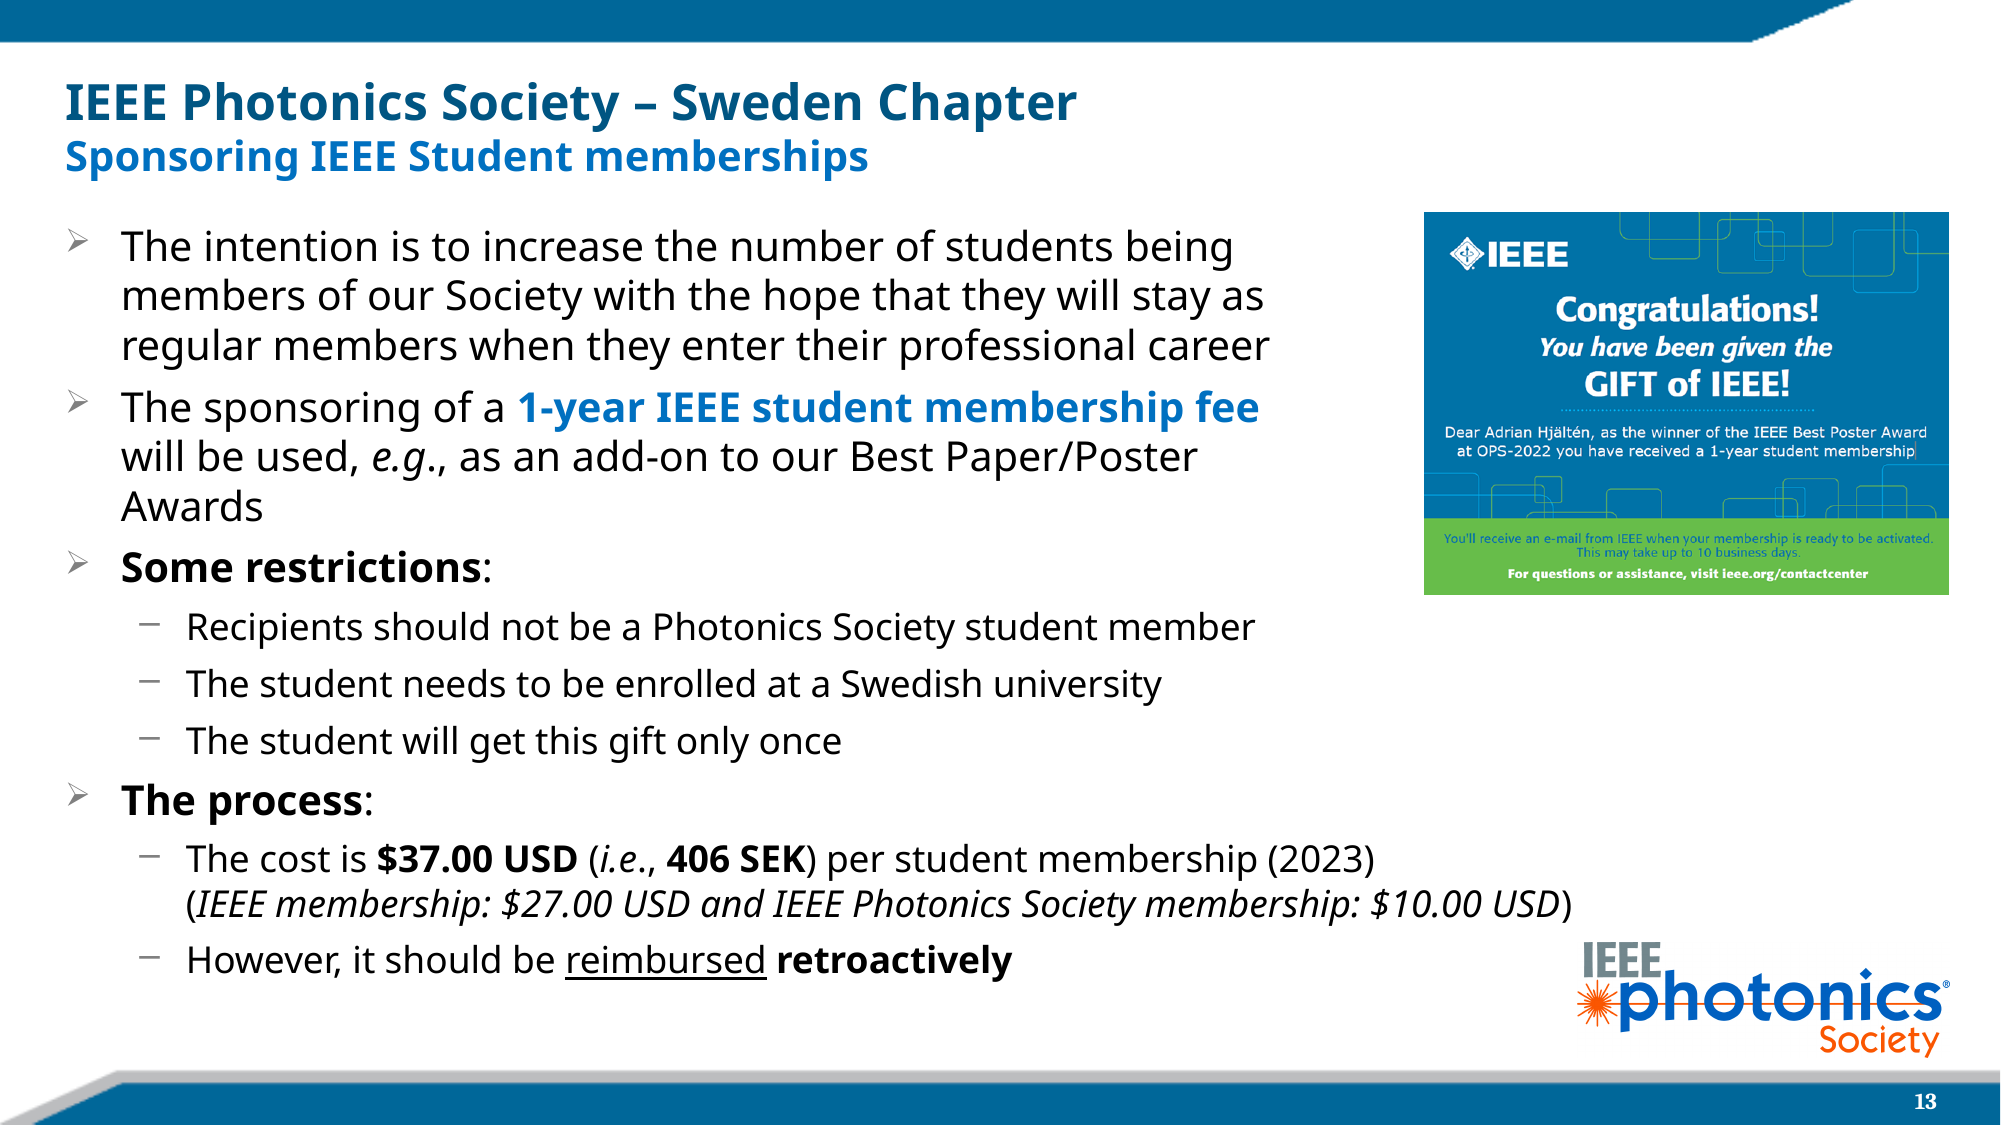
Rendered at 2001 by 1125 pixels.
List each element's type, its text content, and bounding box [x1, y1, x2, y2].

picture [0, 0, 2001, 1125]
list The intention is to increase the number of students being members of our Society with the hope that they will stay as regular members when they enter their professional career The sponsoring of a 1-year IEEE student membership fee will be used, e.g., as an add-on to our Best Paper/Poster Awards Some restrictions: Recipients should not be a Photonics Society student member The student needs to be enrolled at a Swedish university The student will get this gift only once The process: The cost is $37.00 USD (i.e., 406 SEK) per student membership (2023) (IEEE membership: $27.00 USD and IEEE Photonics Society membership: $10.00 USD) However, it should be reimbursed retroactively [49, 212, 1595, 1032]
slide_number 13 [1899, 1074, 2000, 1125]
title IEEE Photonics Society – Sweden Chapter Sponsoring IEEE Student memberships [49, 62, 1788, 201]
